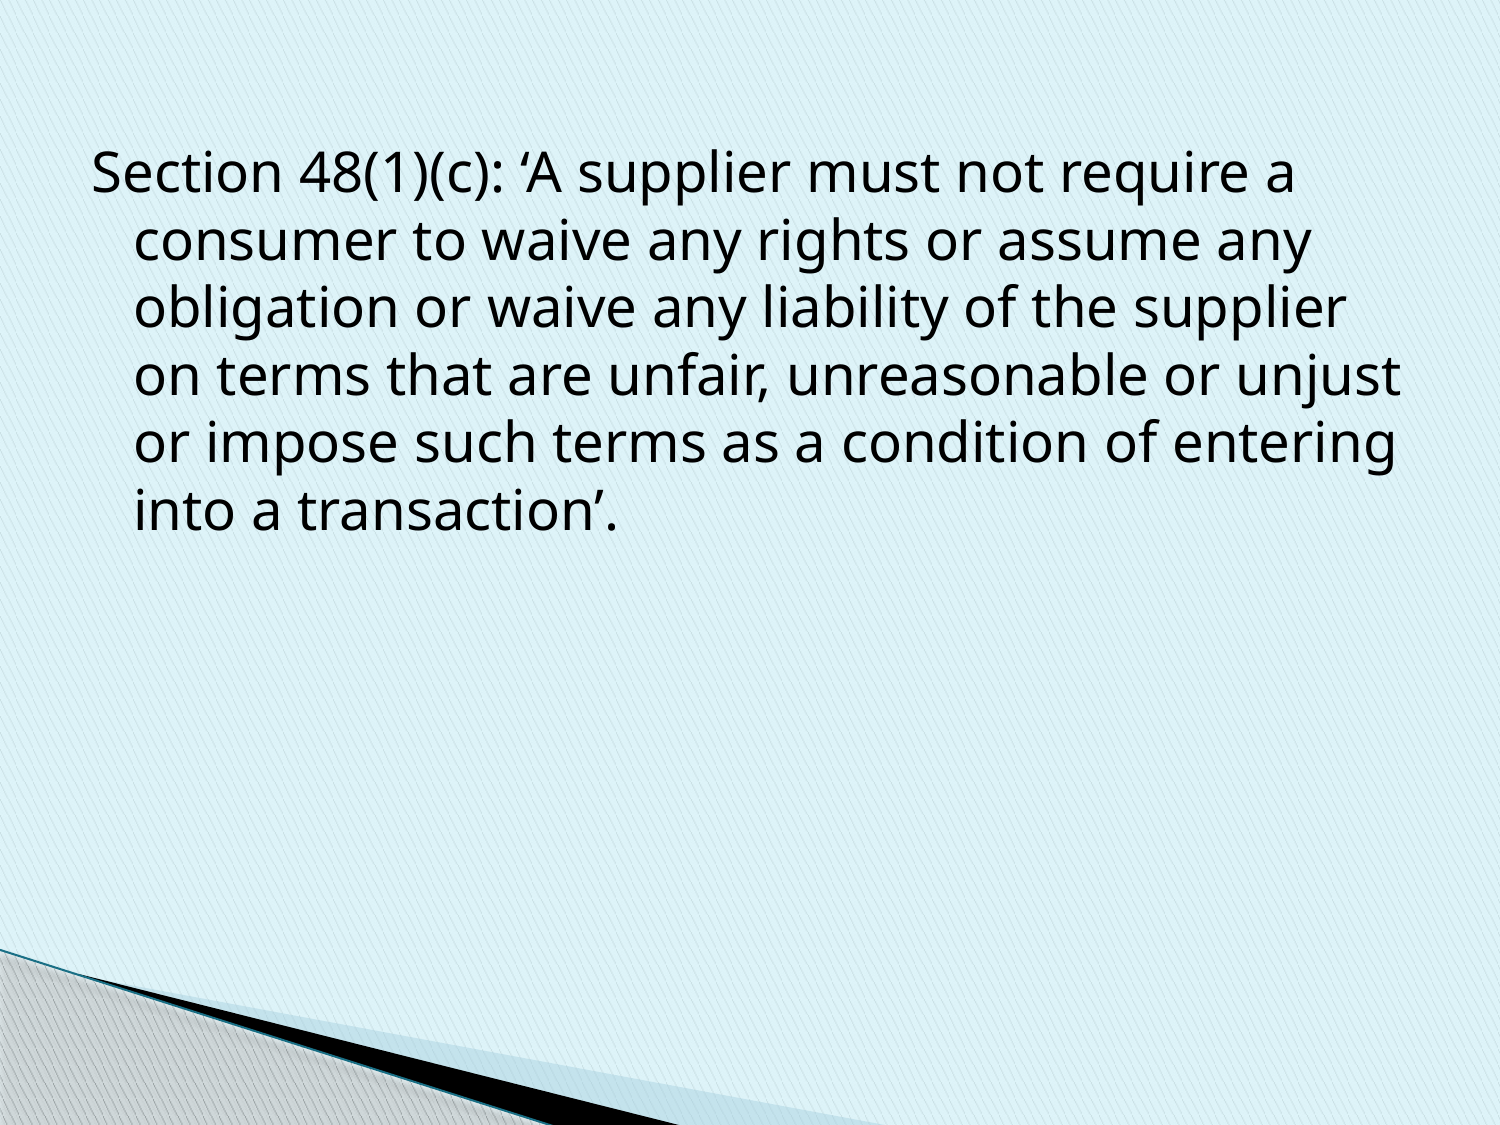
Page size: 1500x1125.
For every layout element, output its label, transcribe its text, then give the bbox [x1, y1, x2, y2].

list Section 48(1)(c): ‘A supplier must not require a consumer to waive any rights or assume any obligation or waive any liability of the supplier on terms that are unfair, unreasonable or unjust or impose such terms as a condition of entering into a transaction’. [58, 128, 1425, 986]
